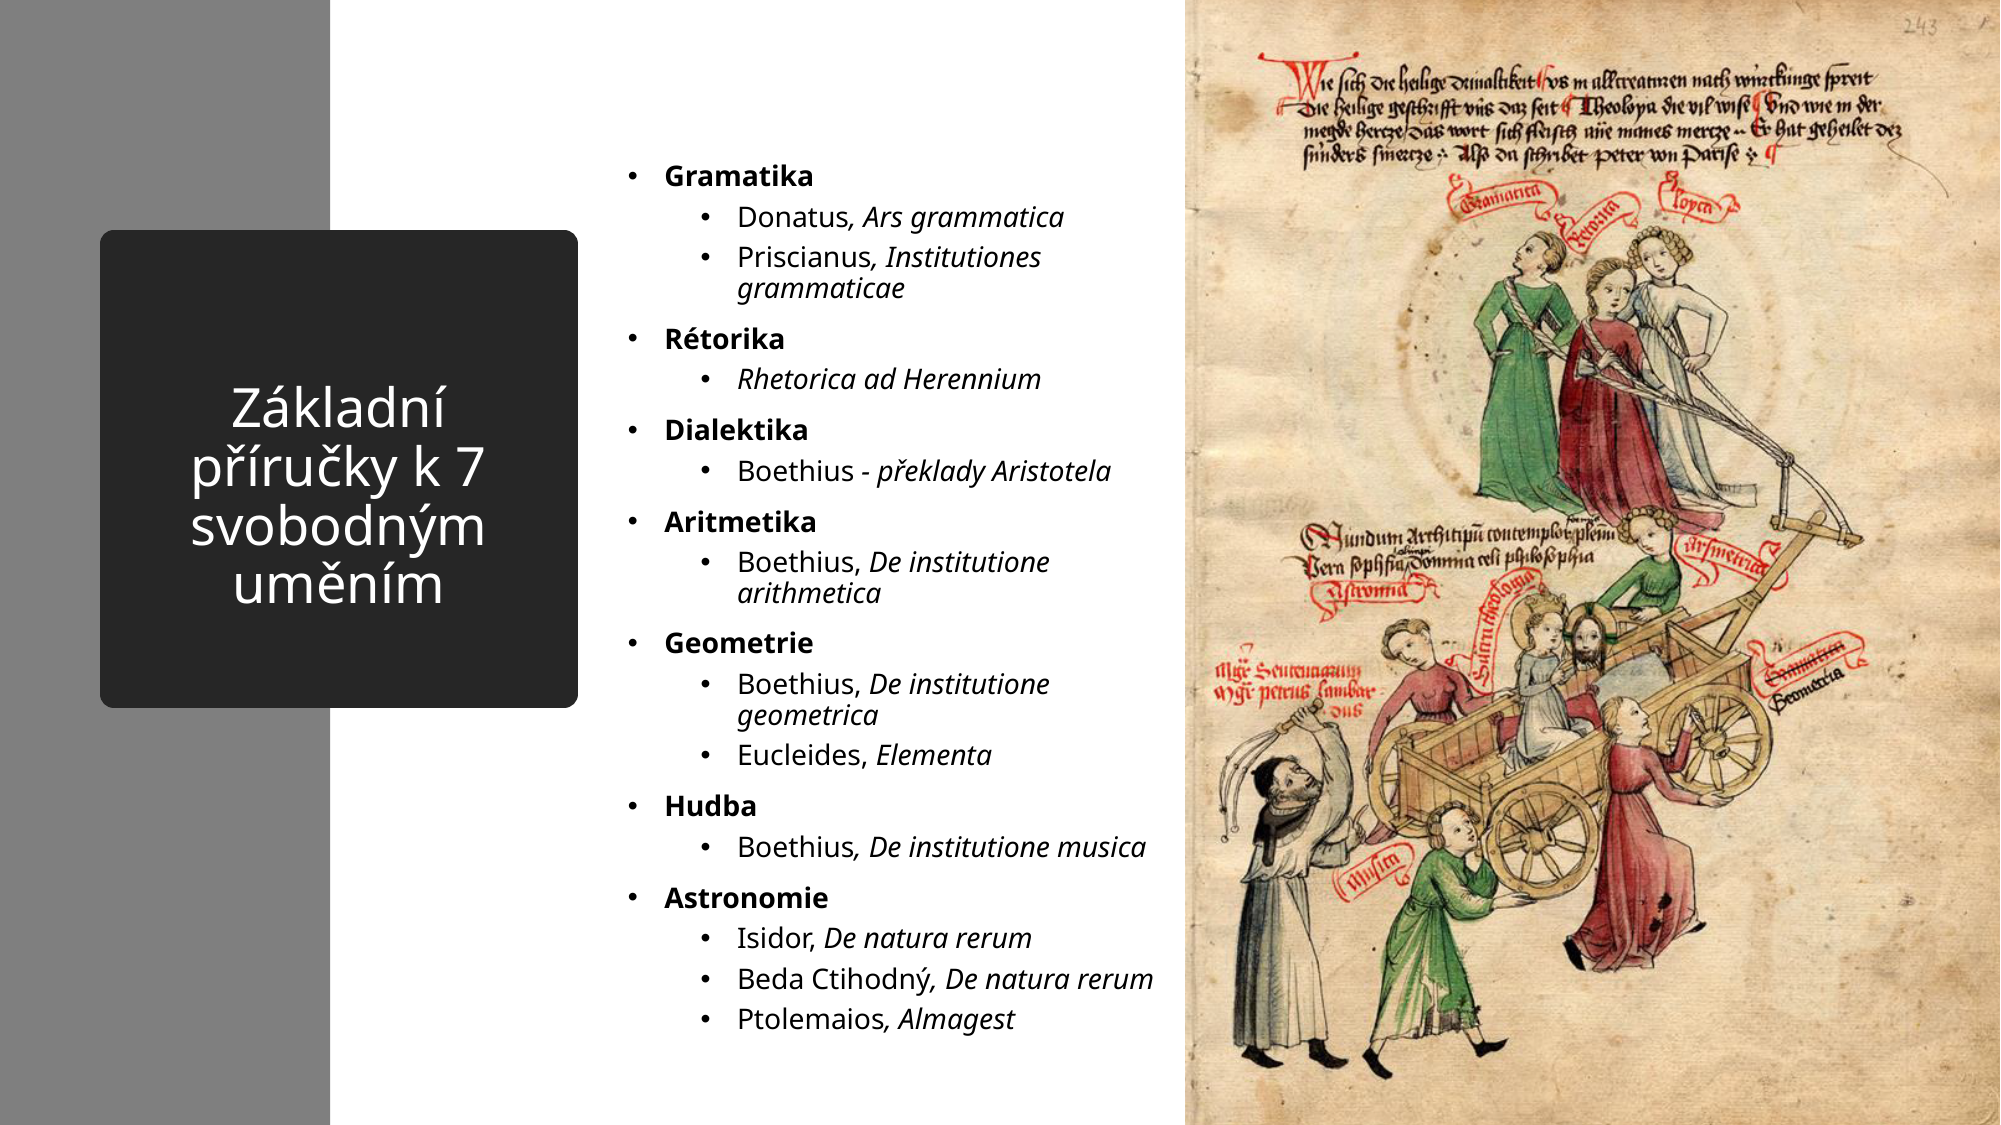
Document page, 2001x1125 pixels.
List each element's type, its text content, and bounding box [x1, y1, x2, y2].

title Základní příručky k 7 svobodným uměním [113, 243, 564, 694]
list Gramatika Donatus, Ars grammatica Priscianus, Institutiones grammaticae Rétorika Rhetorica ad Herennium Dialektika Boethius - překlady Aristotela Aritmetika Boethius, De institutione arithmetica Geometrie Boethius, De institutione geometrica Eucleides, Elementa Hudba Boethius, De institutione musica Astronomie Isidor, De natura rerum Beda Ctihodný, De natura rerum Ptolemaios, Almagest [612, 100, 1184, 1063]
picture [1184, 0, 2000, 1125]
text_box [0, 0, 331, 1125]
